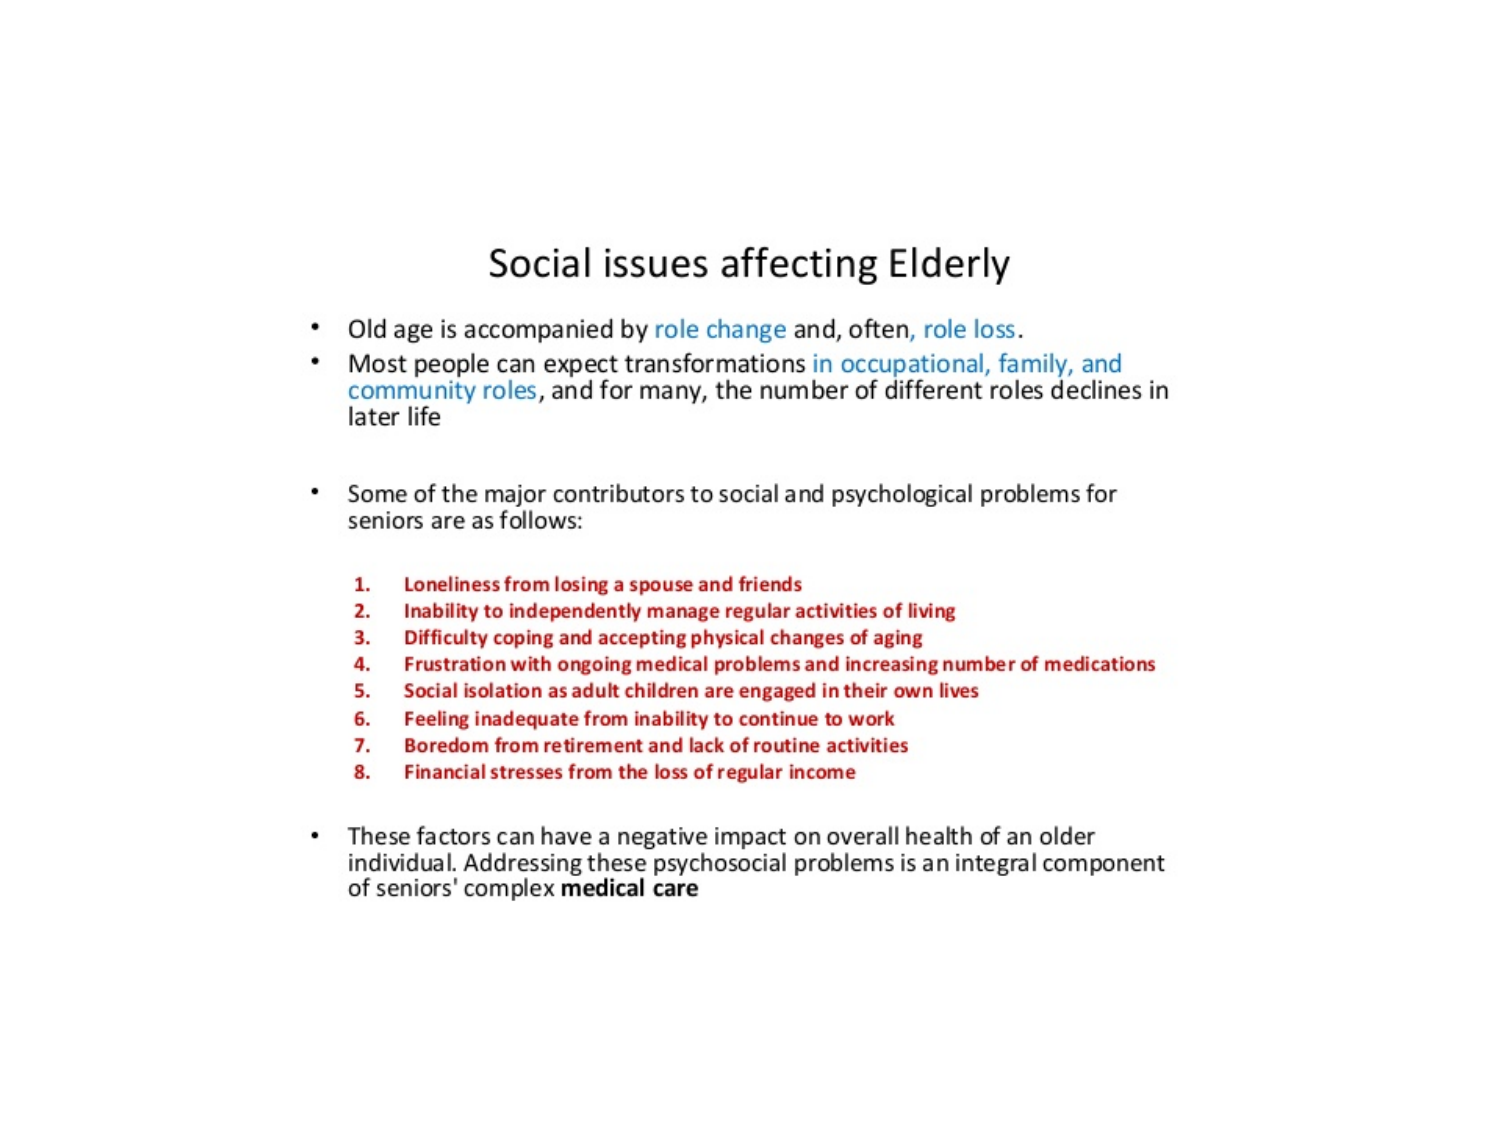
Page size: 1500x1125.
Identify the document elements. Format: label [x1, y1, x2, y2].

picture [251, 188, 1249, 937]
